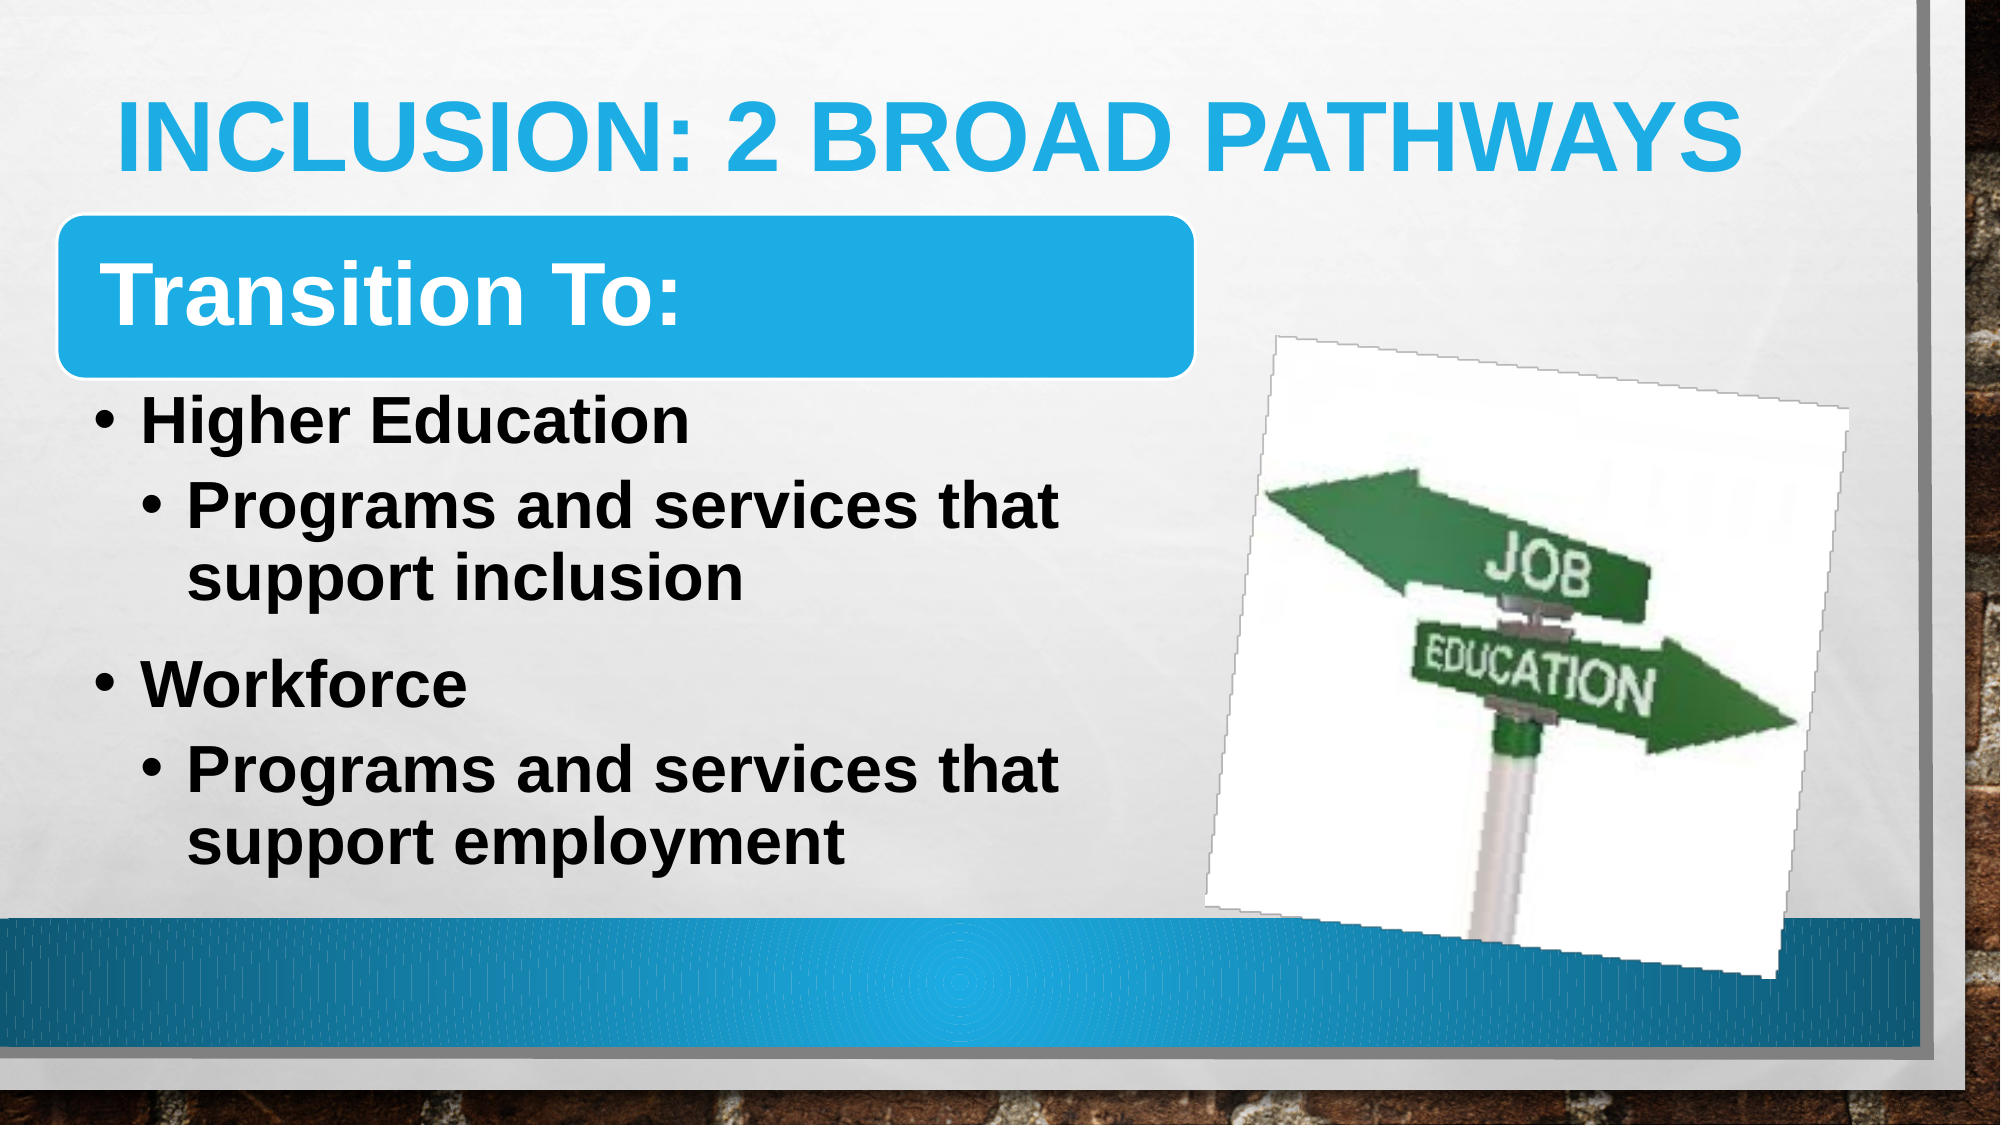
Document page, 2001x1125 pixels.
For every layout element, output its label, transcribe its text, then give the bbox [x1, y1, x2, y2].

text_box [56, 212, 1196, 878]
picture [1205, 335, 1849, 979]
title Inclusion: 2 Broad Pathways [100, 45, 1900, 233]
picture [0, 0, 2000, 1125]
